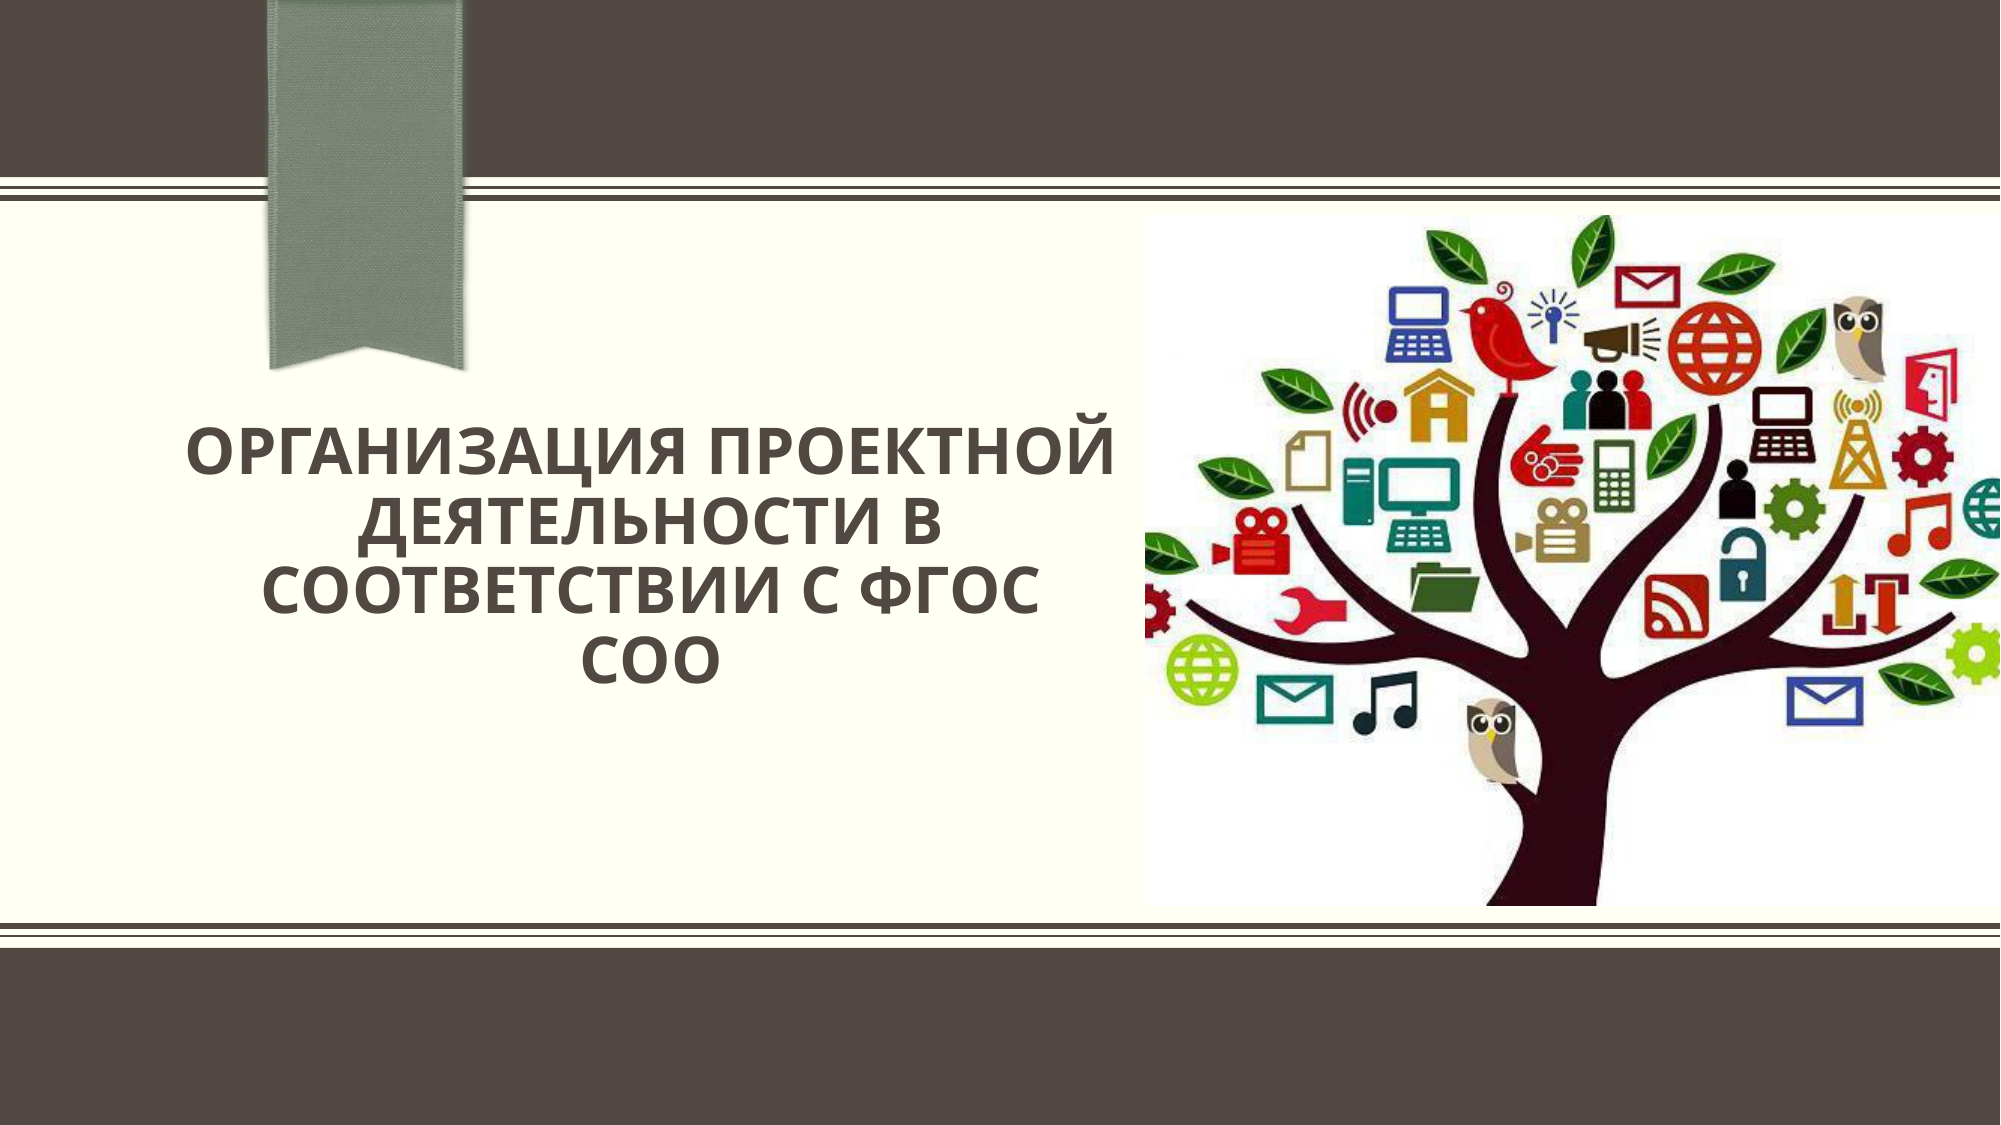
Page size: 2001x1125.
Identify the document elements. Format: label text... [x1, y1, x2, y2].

picture [1145, 214, 2000, 906]
title Организация проектной деятельности в соответствии с ФГОС СОО [181, 376, 1122, 741]
